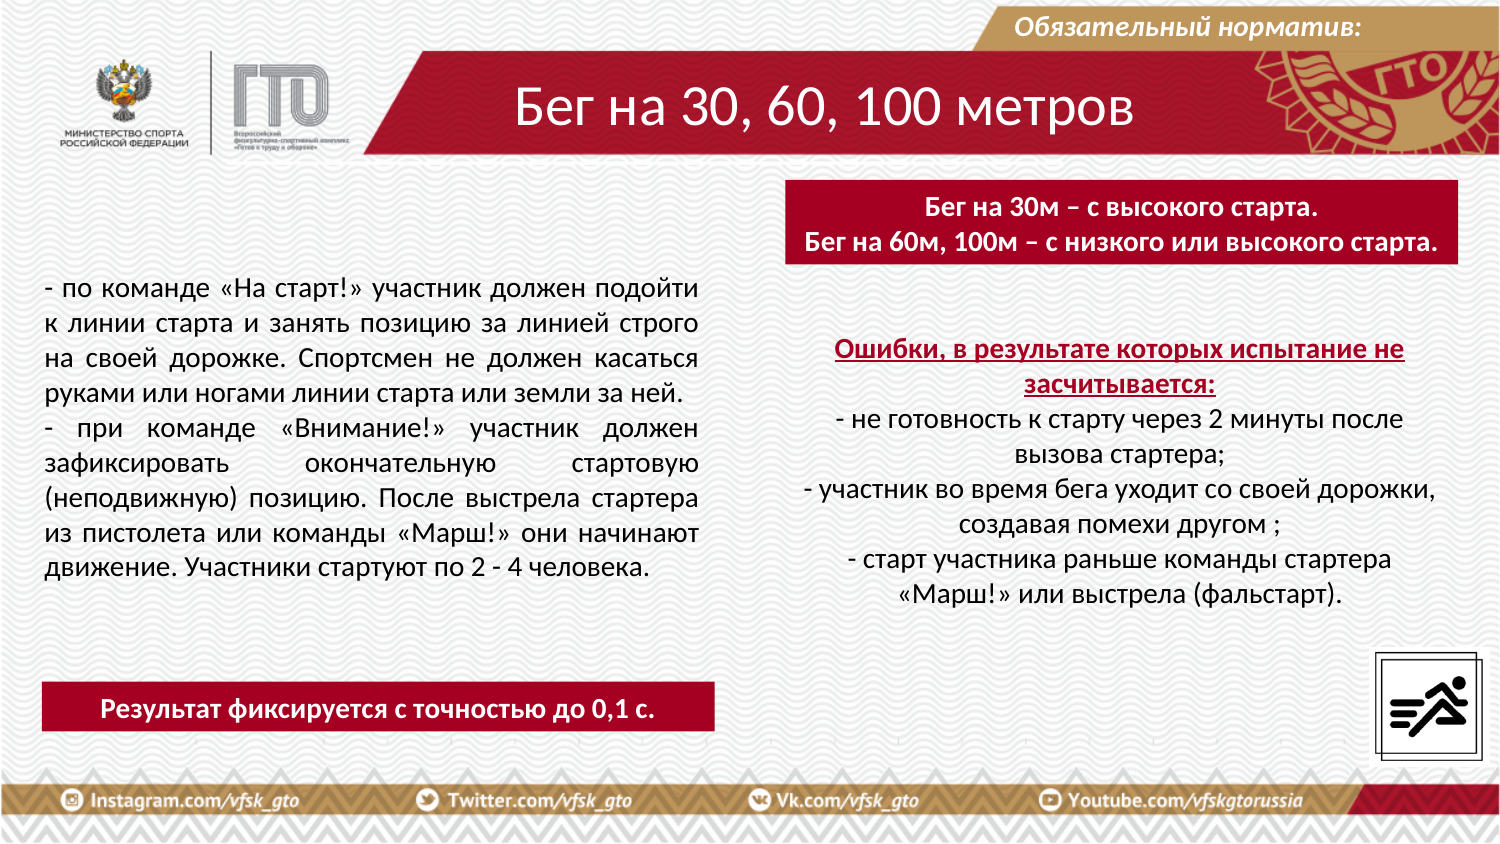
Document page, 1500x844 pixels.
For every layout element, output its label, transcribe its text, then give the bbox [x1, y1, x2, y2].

text_box Бег на 30м – с высокого старта. Бег на 60м, 100м – с низкого или высокого старта. [785, 179, 1459, 265]
text_box Результат фиксируется с точностью до 0,1 с. [41, 681, 715, 732]
text_box Обязательный норматив: [999, 0, 1378, 32]
title Ошибки, в результате которых испытание не засчитывается: - не готовность к старту через 2 минуты после вызова стартера; - участник во время бега уходит со своей дорожки, создавая помехи другом ; - старт участника раньше команды стартера «Марш!» или выстрела (фальстарт). [777, 291, 1463, 647]
text_box Бег на 30, 60, 100 метров [149, 32, 1500, 173]
picture [1378, 0, 1500, 32]
text_box - по команде «На старт!» участник должен подойти к линии старта и занять позицию за линией строго на своей дорожке. Спортсмен не должен касаться руками или ногами линии старта или земли за ней. - при команде «Внимание!» участник должен зафиксировать окончательную стартовую (неподвижную) позицию. После выстрела стартера из пистолета или команды «Марш!» они начинают движение. Участники стартуют по 2 - 4 человека. [29, 215, 715, 636]
picture [0, 0, 1500, 844]
